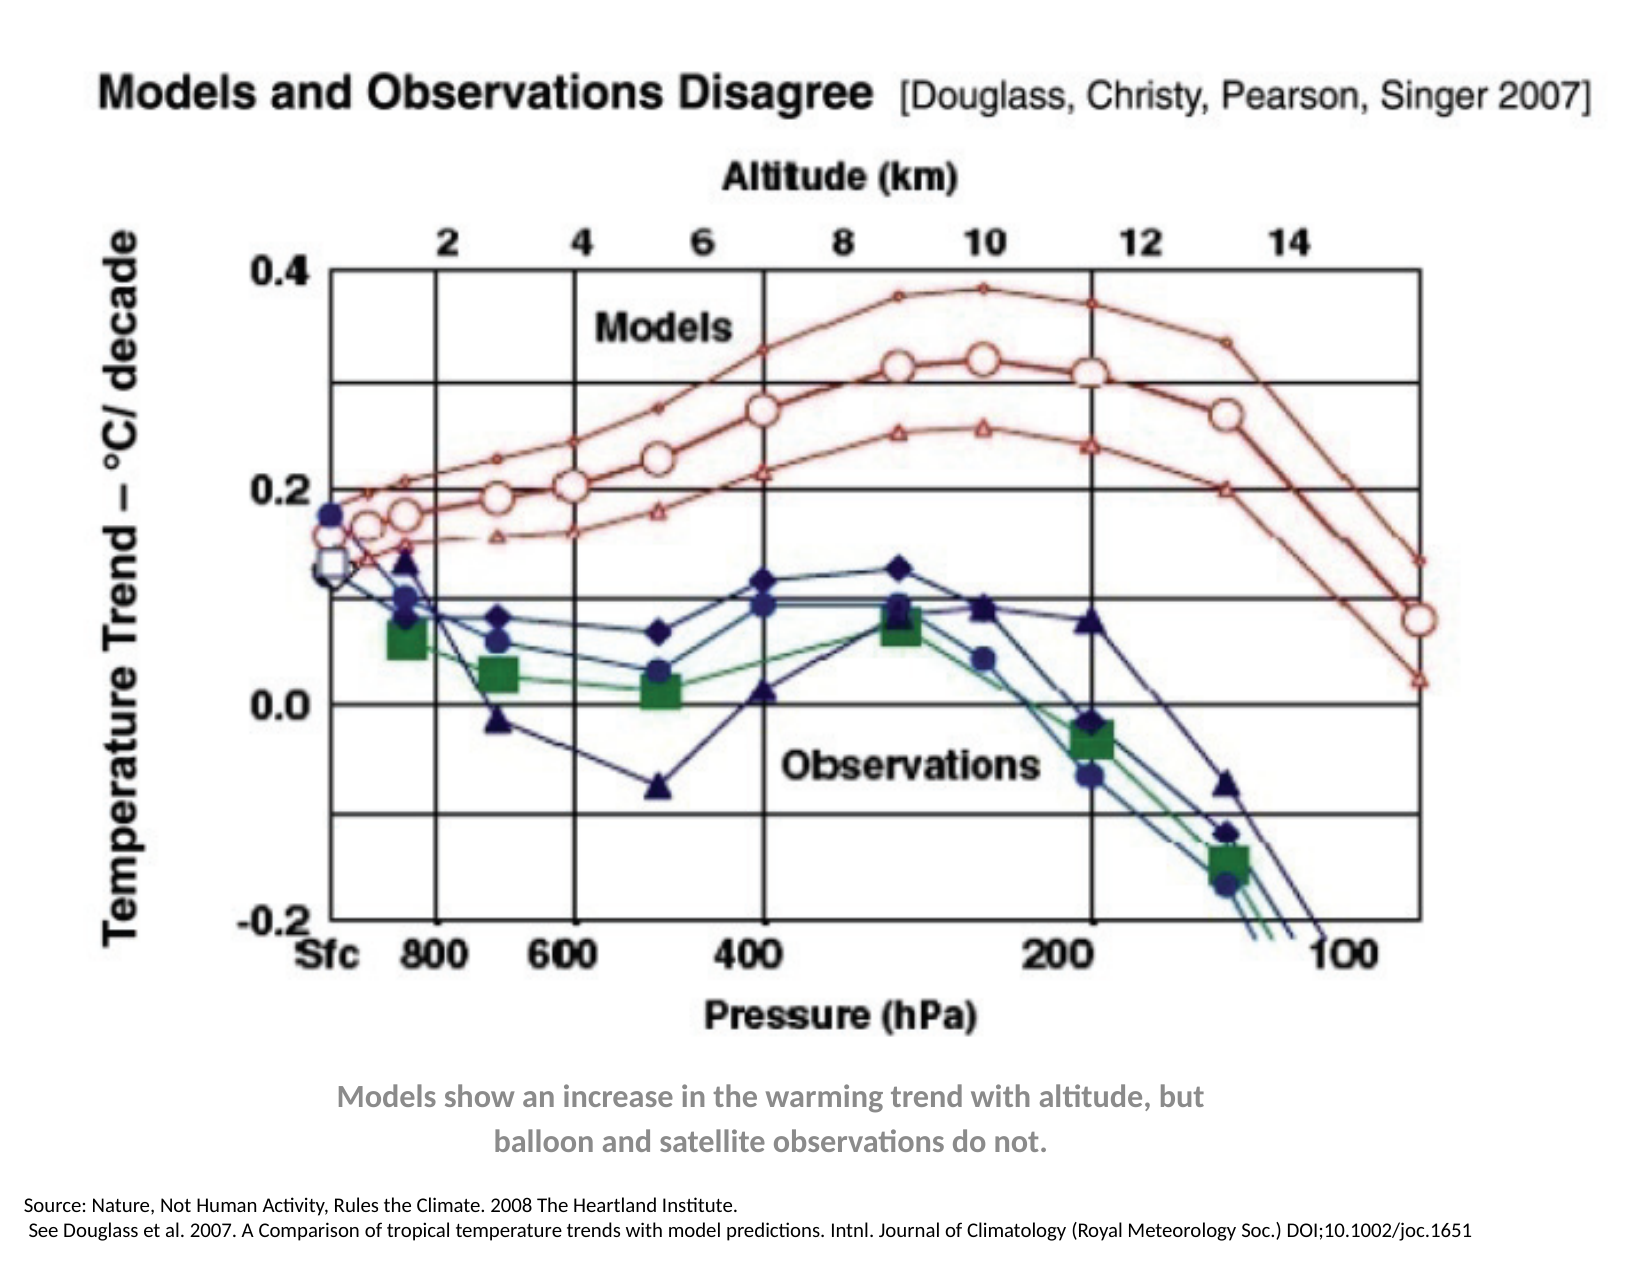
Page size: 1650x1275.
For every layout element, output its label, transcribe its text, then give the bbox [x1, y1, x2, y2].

picture [30, 56, 1620, 1044]
subtitle Models show an increase in the warming trend with altitude, but balloon and satellite observations do not. [247, 1067, 1294, 1172]
text_box Source: Nature, Not Human Activity, Rules the Climate. 2008 The Heartland Institute. See Douglass et al. 2007. A Comparison of tropical temperature trends with model predictions. Intnl. Journal of Climatology (Royal Meteorology Soc.) DOI;10.1002/joc.1651 [9, 1184, 1489, 1274]
